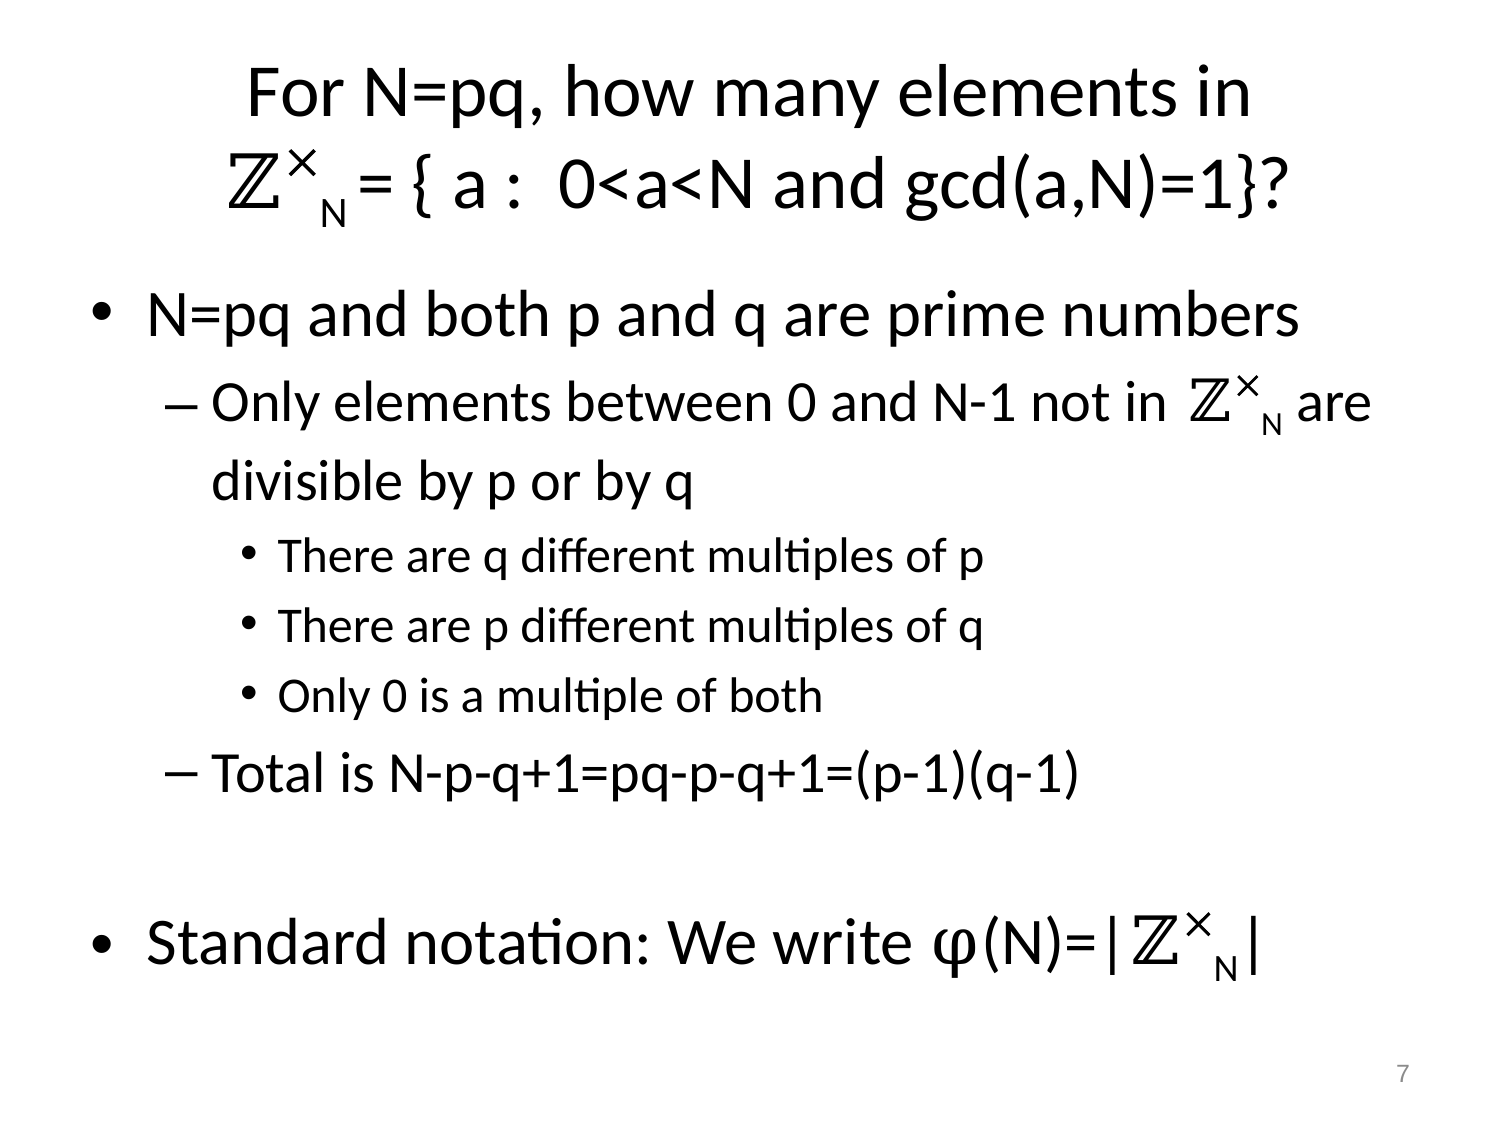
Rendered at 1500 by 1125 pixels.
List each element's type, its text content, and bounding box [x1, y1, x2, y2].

list N=pq and both p and q are prime numbers Only elements between 0 and N-1 not in ℤN are divisible by p or by q There are q different multiples of p There are p different multiples of q Only 0 is a multiple of both Total is N-p-q+1=pq-p-q+1=(p-1)(q-1) Standard notation: We write φ(N)=|ℤN| [75, 262, 1425, 1005]
title For N=pq, how many elements in ℤN = { a : 0<a<N and gcd(a,N)=1}? [75, 45, 1425, 233]
slide_number 7 [1074, 1042, 1425, 1103]
